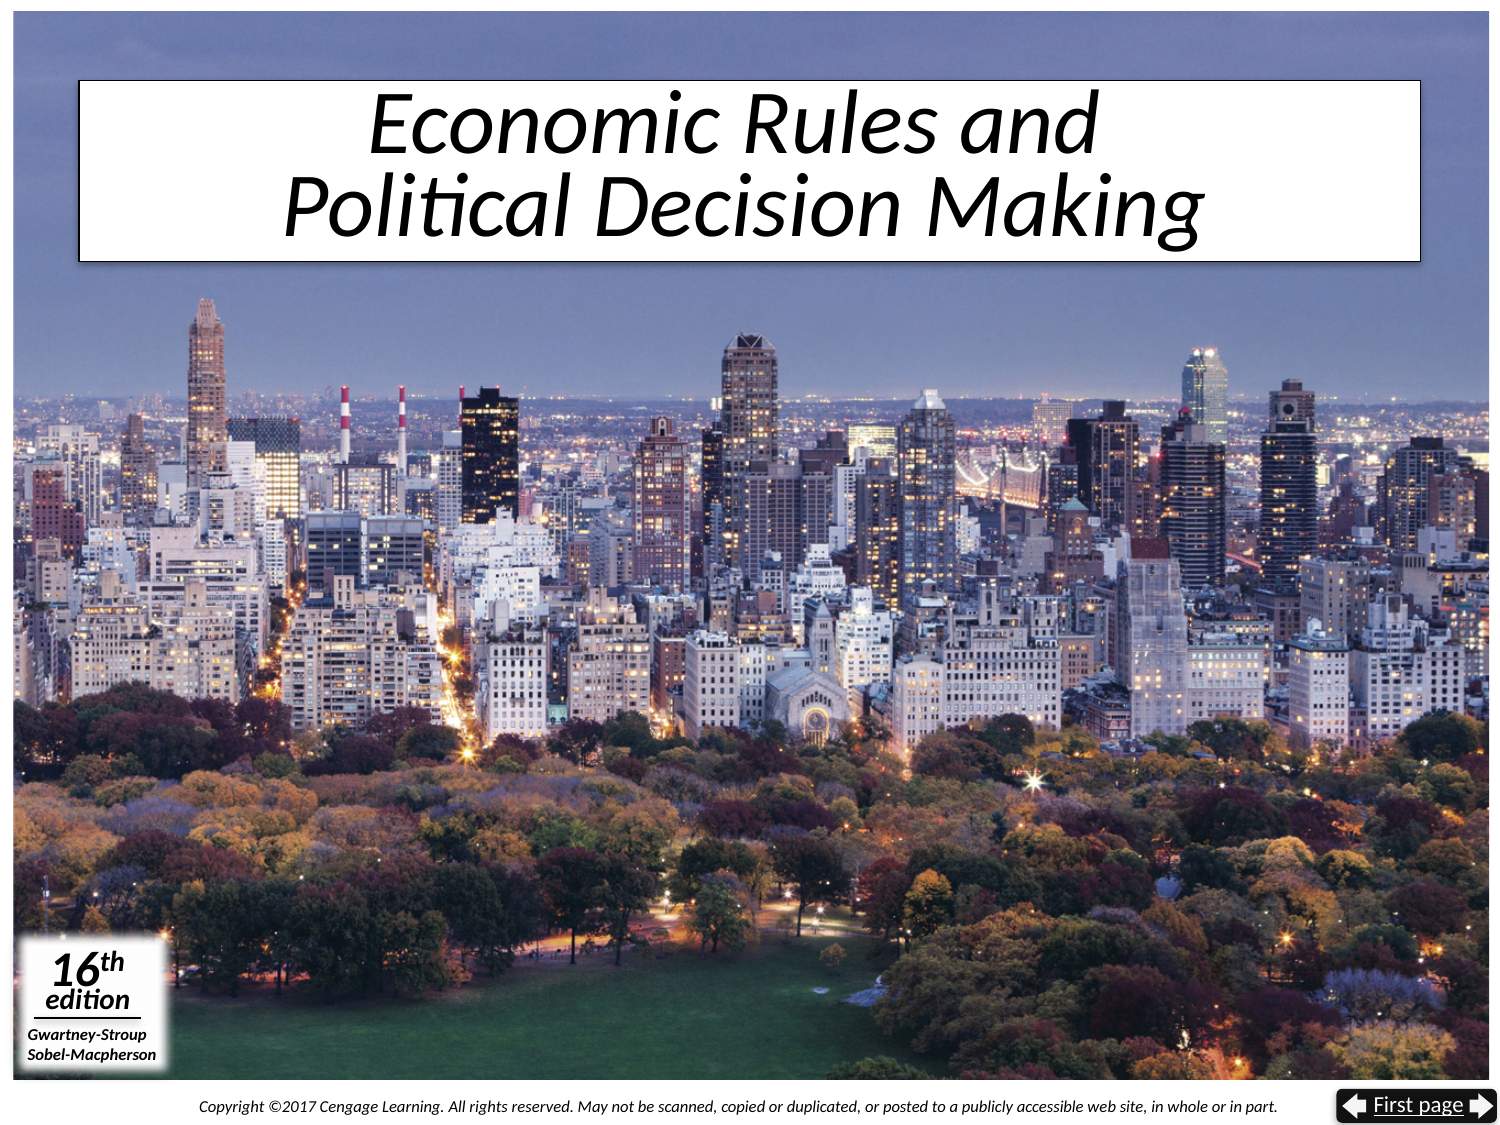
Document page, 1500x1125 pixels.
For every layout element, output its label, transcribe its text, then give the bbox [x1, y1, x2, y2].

picture [12, 11, 1490, 1080]
title Economic Rules and Political Decision Making [107, 110, 1383, 233]
